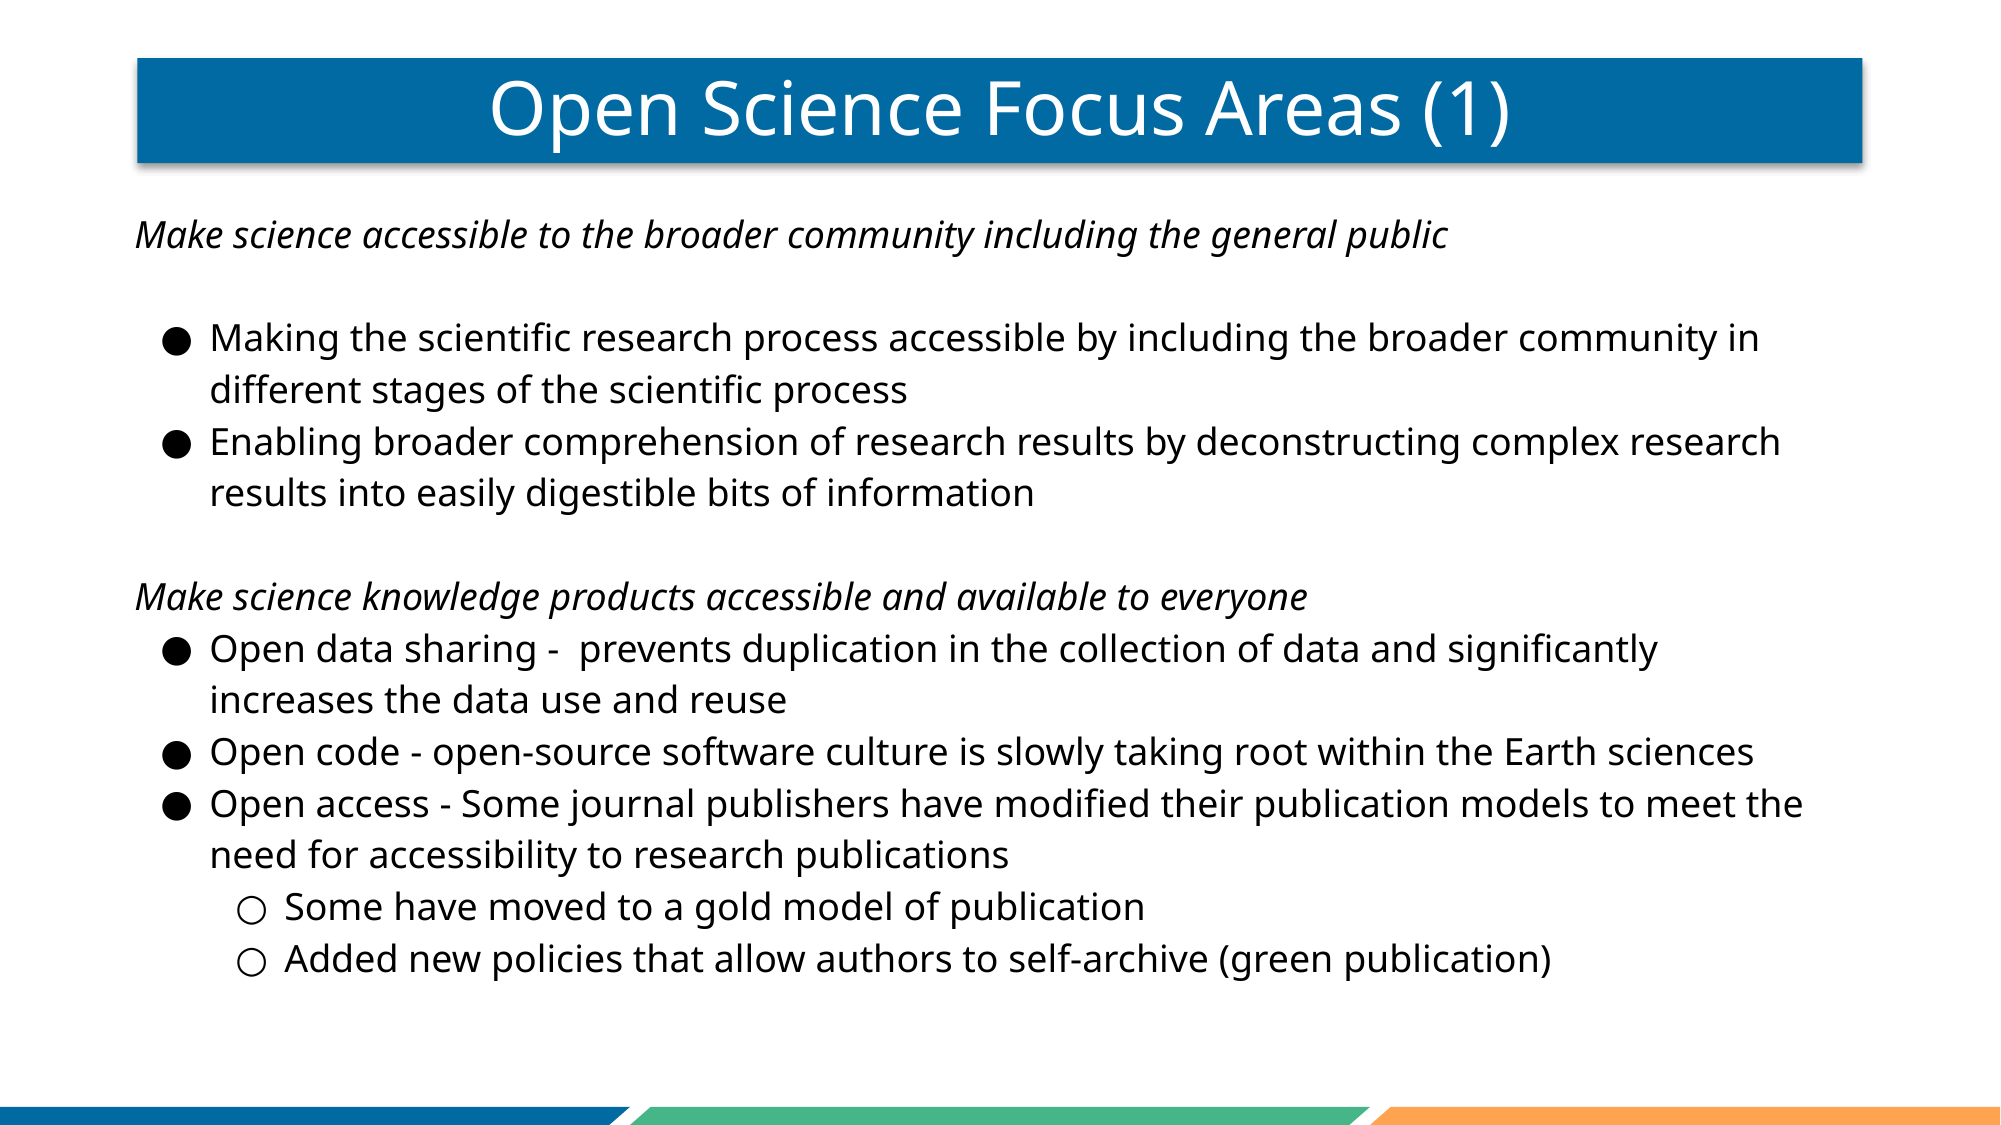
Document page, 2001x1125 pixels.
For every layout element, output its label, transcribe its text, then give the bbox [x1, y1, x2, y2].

title Open Science Focus Areas (1) [137, 58, 1863, 164]
list Make science accessible to the broader community including the general public Making the scientific research process accessible by including the broader community in different stages of the scientific process Enabling broader comprehension of research results by deconstructing complex research results into easily digestible bits of information Make science knowledge products accessible and available to everyone Open data sharing - prevents duplication in the collection of data and significantly increases the data use and reuse Open code - open-source software culture is slowly taking root within the Earth sciences Open access - Some journal publishers have modified their publication models to meet the need for accessibility to research publications Some have moved to a gold model of publication Added new policies that allow authors to self-archive (green publication) [119, 196, 1845, 911]
